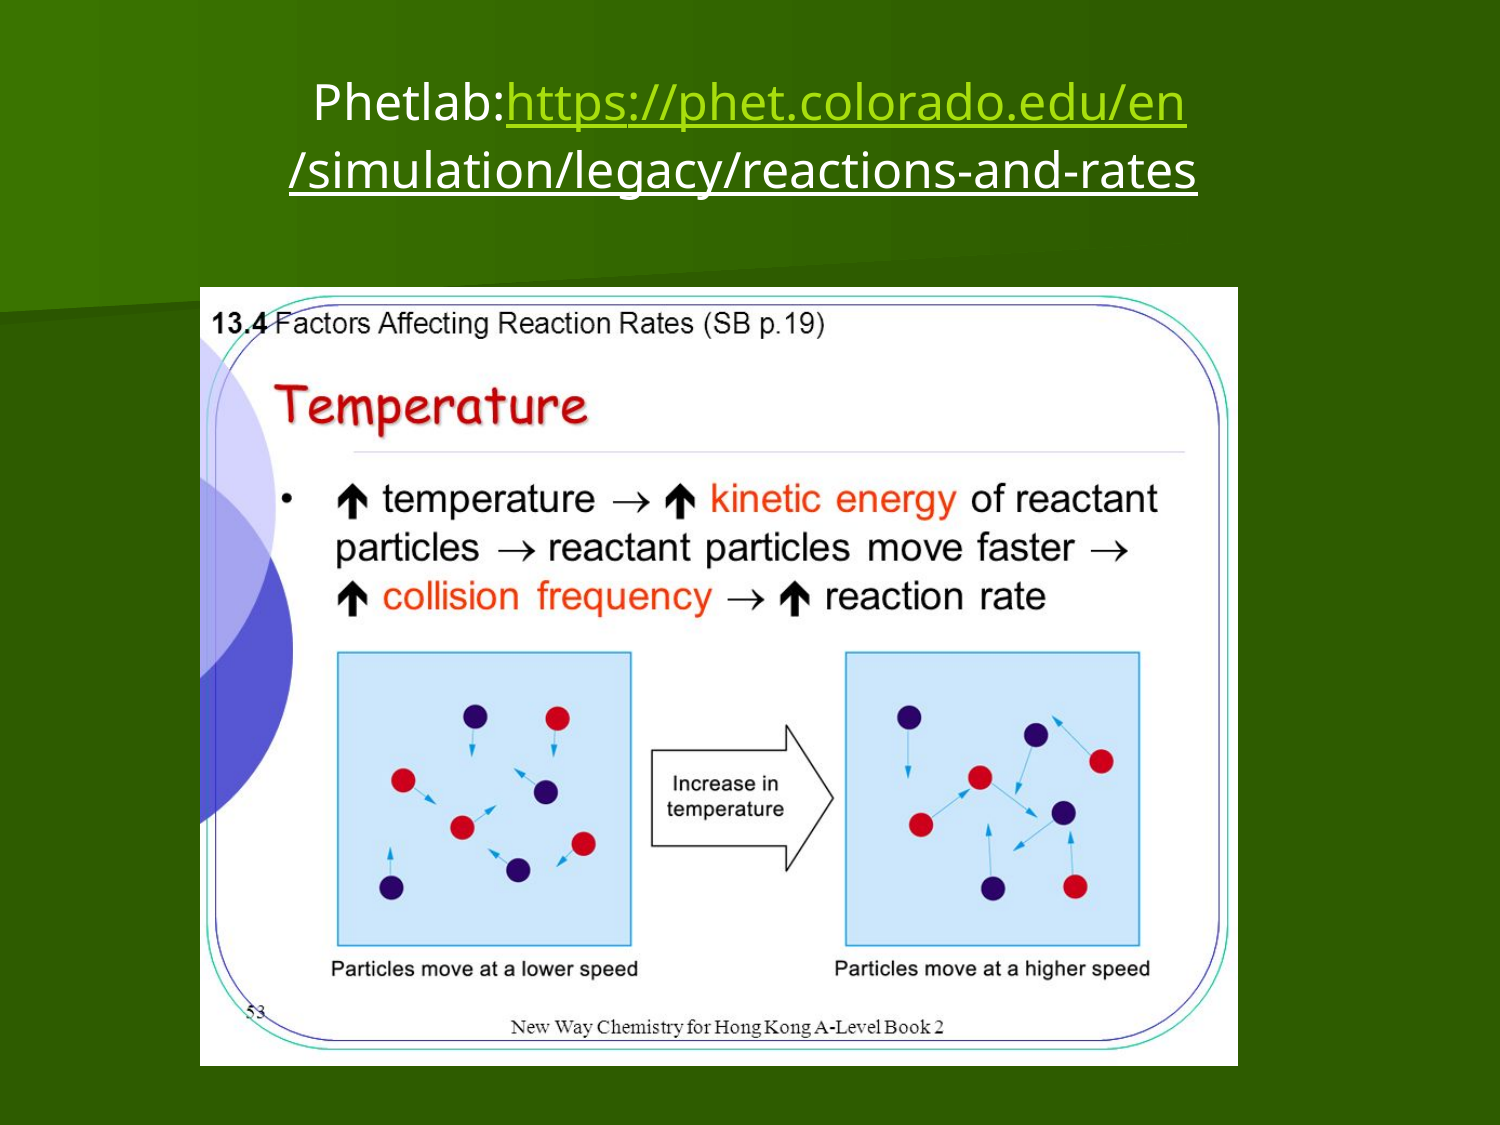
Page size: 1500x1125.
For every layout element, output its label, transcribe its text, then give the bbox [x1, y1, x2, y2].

title Phetlab:https://phet.colorado.edu/en/simulation/legacy/reactions-and-rates [74, 44, 1426, 233]
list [199, 287, 1238, 1066]
